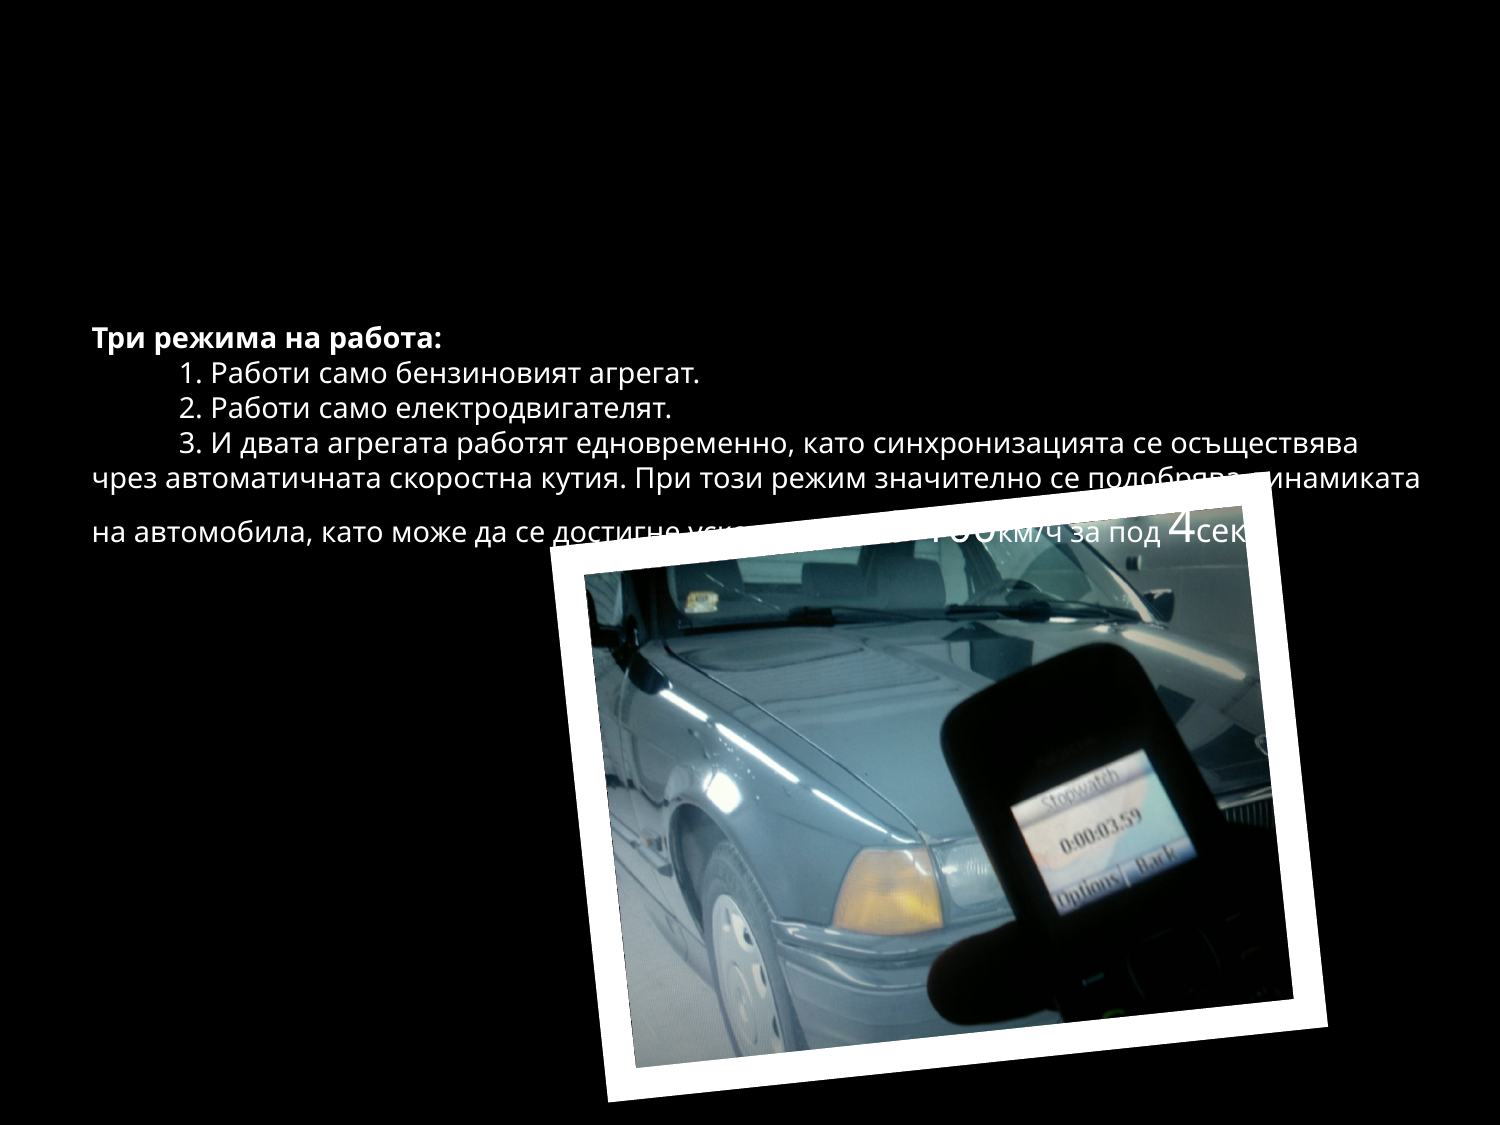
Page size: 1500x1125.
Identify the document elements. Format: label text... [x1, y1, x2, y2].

picture [585, 538, 1293, 1067]
title Три режима на работа: 1. Работи само бензиновият агрегат. 2. Работи само електродвигателят. 3. И двата агрегата работят едновременно, като синхронизацията се осъществява чрез автоматичната скоростна кутия. При този режим значително се подобрява динамиката на автомобила, като може да се достигне ускорение от 0-100км/ч за под 4сек. [76, 299, 1452, 560]
